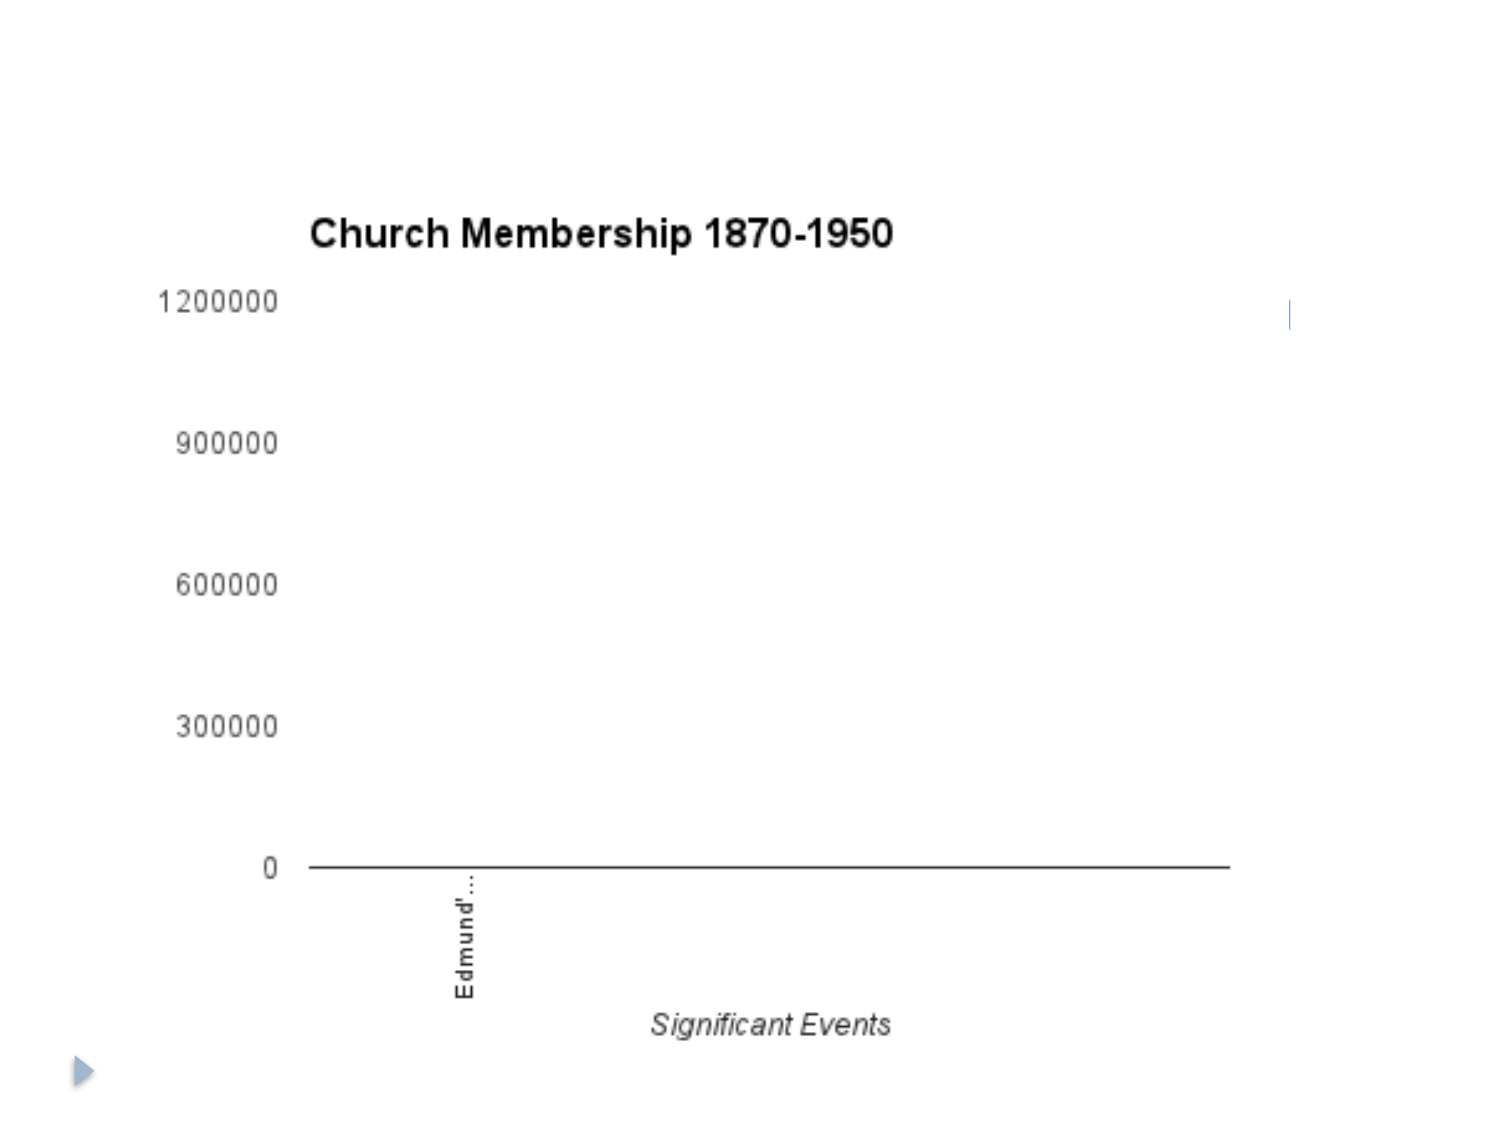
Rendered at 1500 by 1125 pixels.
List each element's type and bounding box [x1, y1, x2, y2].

picture [24, 124, 1500, 1046]
